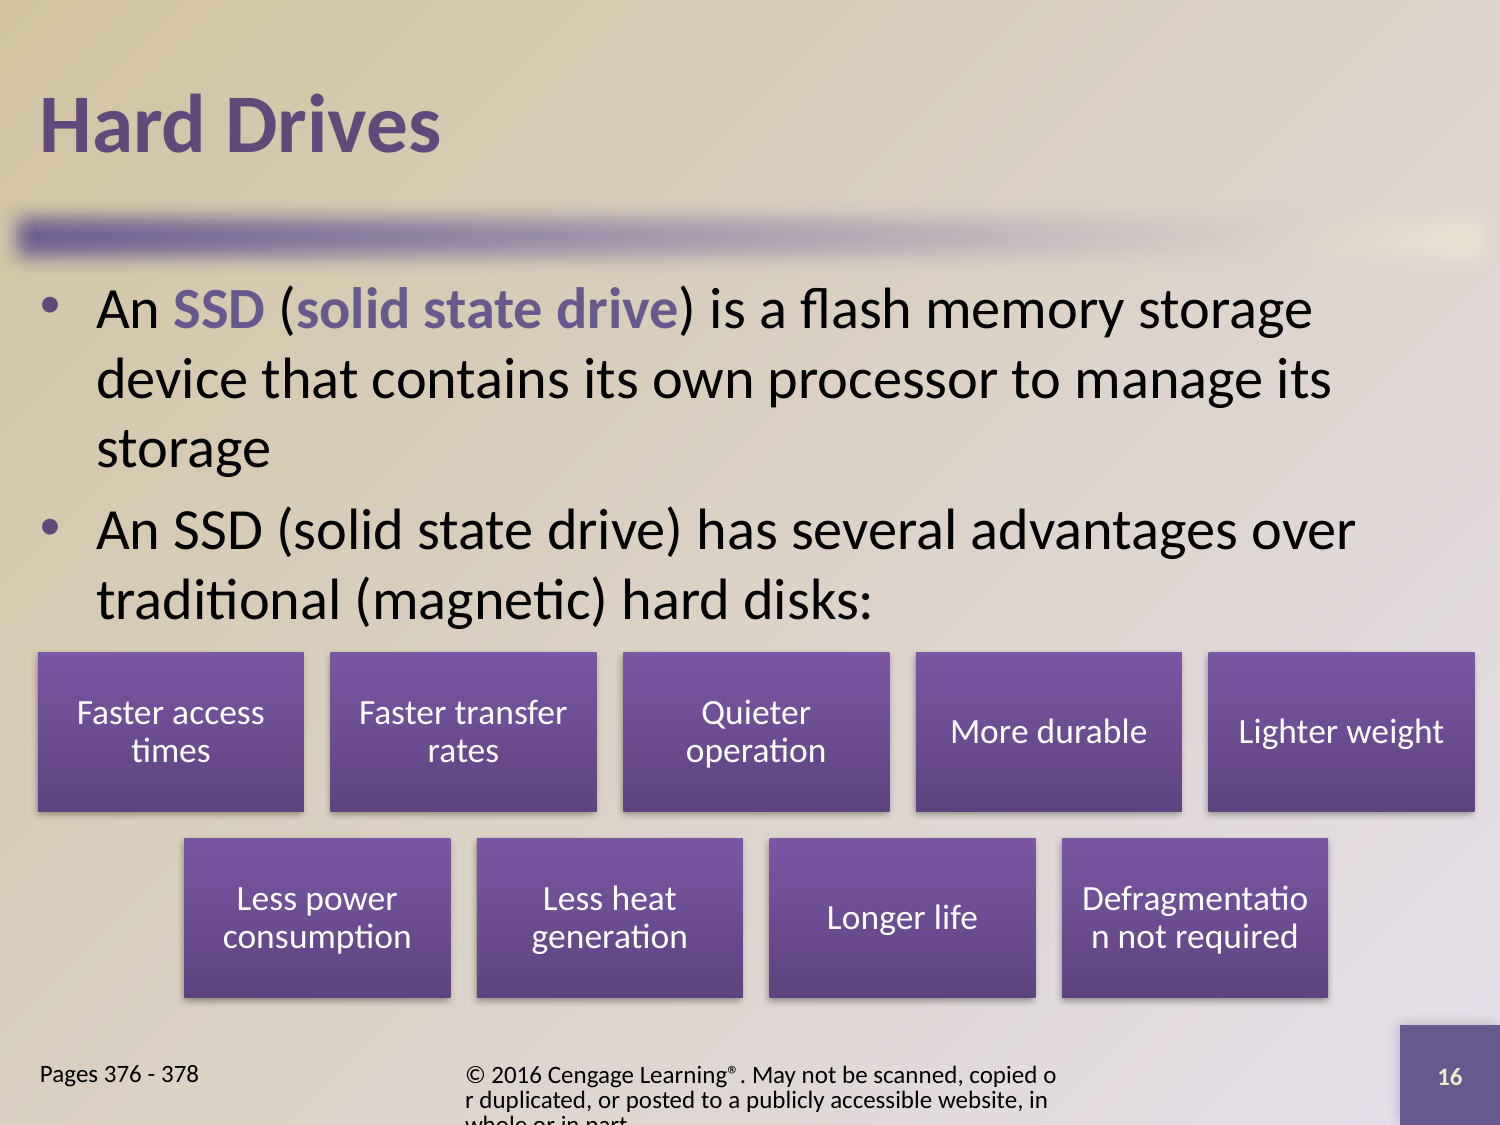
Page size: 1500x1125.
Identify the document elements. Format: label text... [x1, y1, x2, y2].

list An SSD (solid state drive) is a flash memory storage device that contains its own processor to manage its storage An SSD (solid state drive) has several advantages over traditional (magnetic) hard disks: [24, 262, 1475, 1025]
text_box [37, 612, 1476, 1038]
list Pages 376 - 378 [24, 1050, 300, 1125]
slide_number 16 [1400, 1025, 1500, 1125]
footer © 2016 Cengage Learning®. May not be scanned, copied or duplicated, or posted to a publicly accessible website, in whole or in part. [450, 1047, 1075, 1111]
title Hard Drives [24, 24, 1475, 213]
